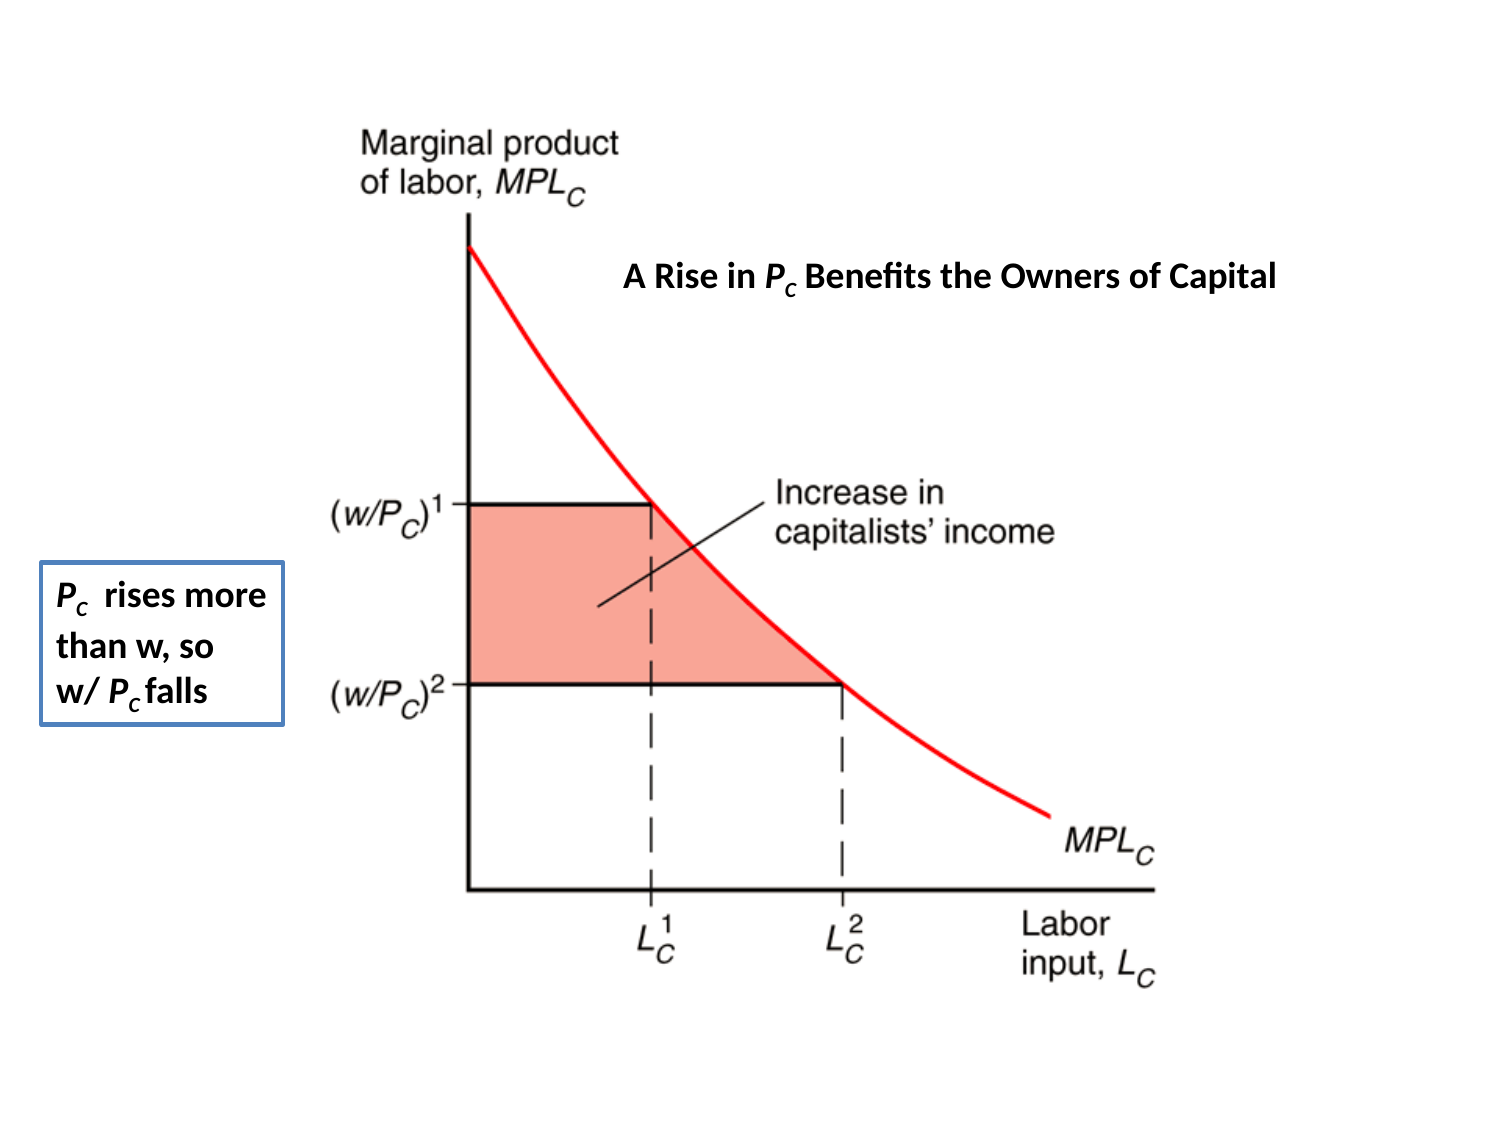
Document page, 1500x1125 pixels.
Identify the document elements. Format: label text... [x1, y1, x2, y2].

text_box PC rises more than w, so w/ PC falls [39, 560, 285, 727]
text_box A Rise in PC Benefits the Owners of Capital [1176, 243, 1317, 310]
picture [327, 122, 1173, 1003]
